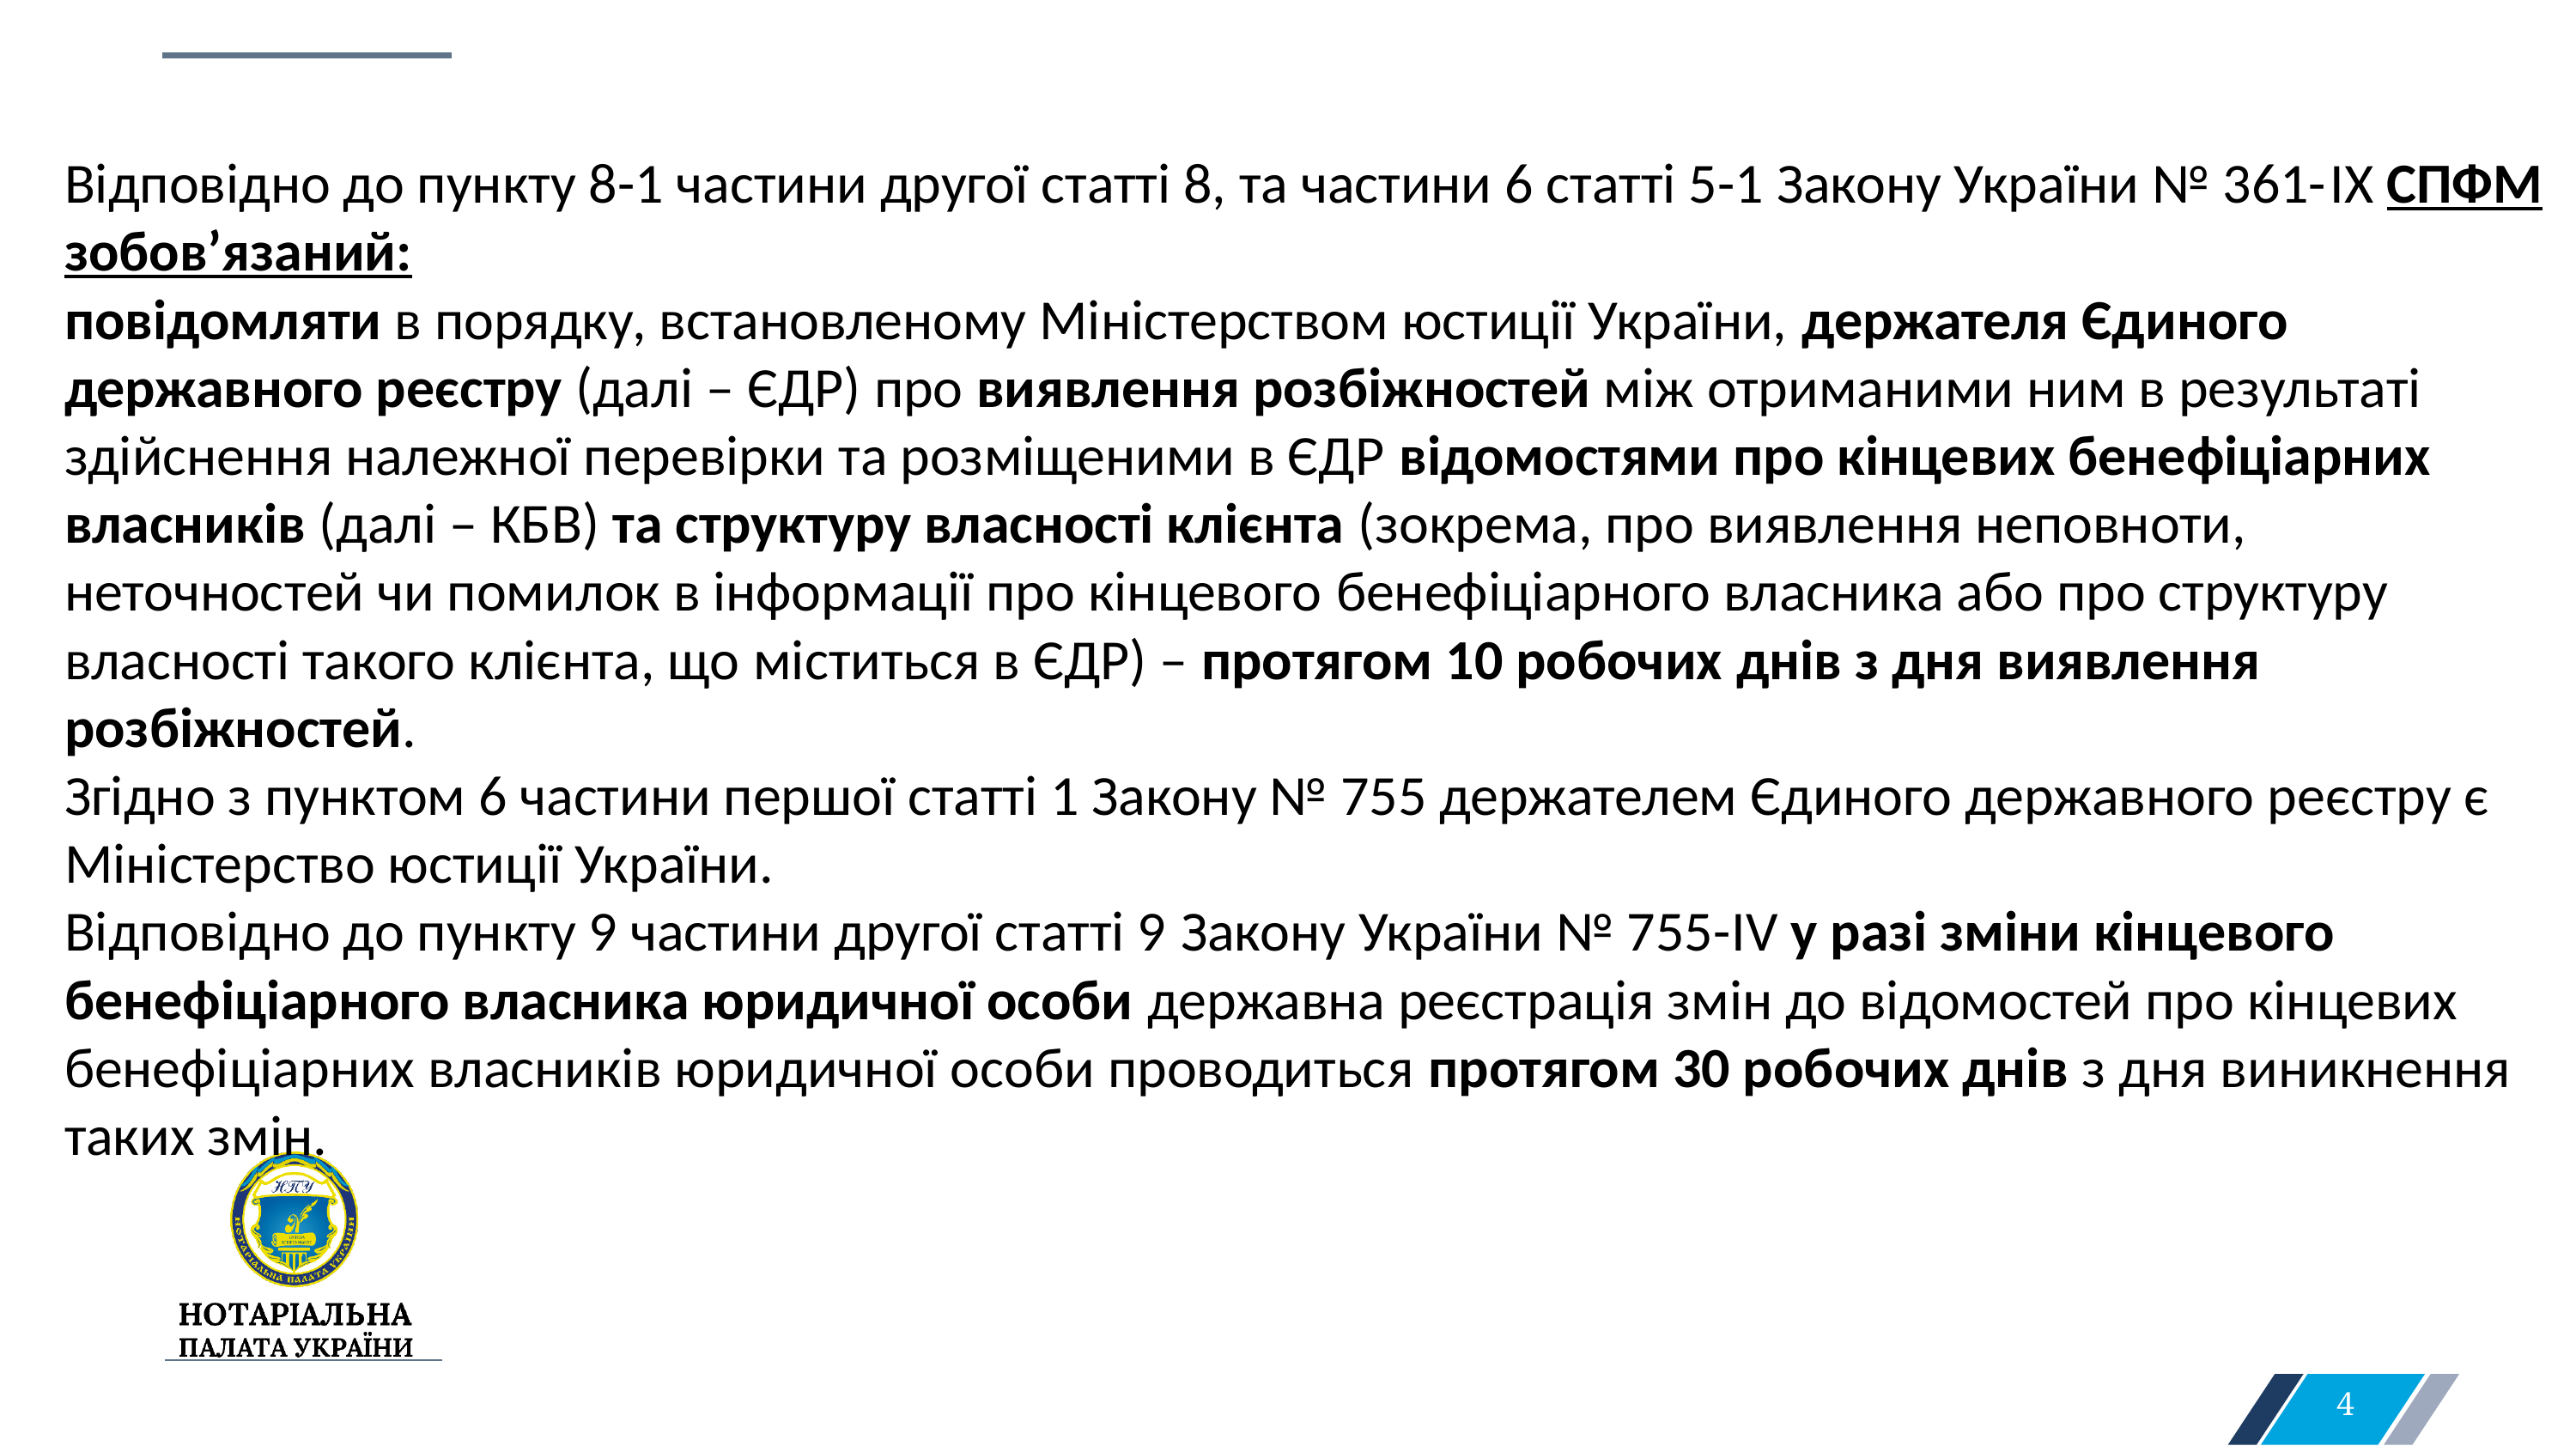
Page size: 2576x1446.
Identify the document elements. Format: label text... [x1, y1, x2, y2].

text_box 4 [2328, 1394, 2360, 1427]
text_box Відповідно до пункту 8-1 частини другої статті 8, та частини 6 статті 5-1 Закону України № 361-IX СПФМ зобов’язаний: повідомляти в порядку, встановленому Міністерством юстиції України, держателя Єдиного державного реєстру (далі – ЄДР) про виявлення розбіжностей між отриманими ним в результаті здійснення належної перевірки та розміщеними в ЄДР відомостями про кінцевих бенефіціарних власників (далі – КБВ) та структуру власності клієнта (зокрема, про виявлення неповноти, неточностей чи помилок в інформації про кінцевого бенефіціарного власника або про структуру власності такого клієнта, що міститься в ЄДР) – протягом 10 робочих днів з дня виявлення розбіжностей. Згідно з пунктом 6 частини першої статті 1 Закону № 755 держателем Єдиного державного реєстру є Міністерство юстиції України. Відповідно до пункту 9 частини другої статті 9 Закону України № 755-IV у разі зміни кінцевого бенефіціарного власника юридичної особи державна реєстрація змін до відомостей про кінцевих бенефіціарних власників юридичної особи проводиться протягом 30 робочих днів з дня виникнення таких змін. [64, 78, 2544, 1174]
picture [161, 1139, 428, 1370]
